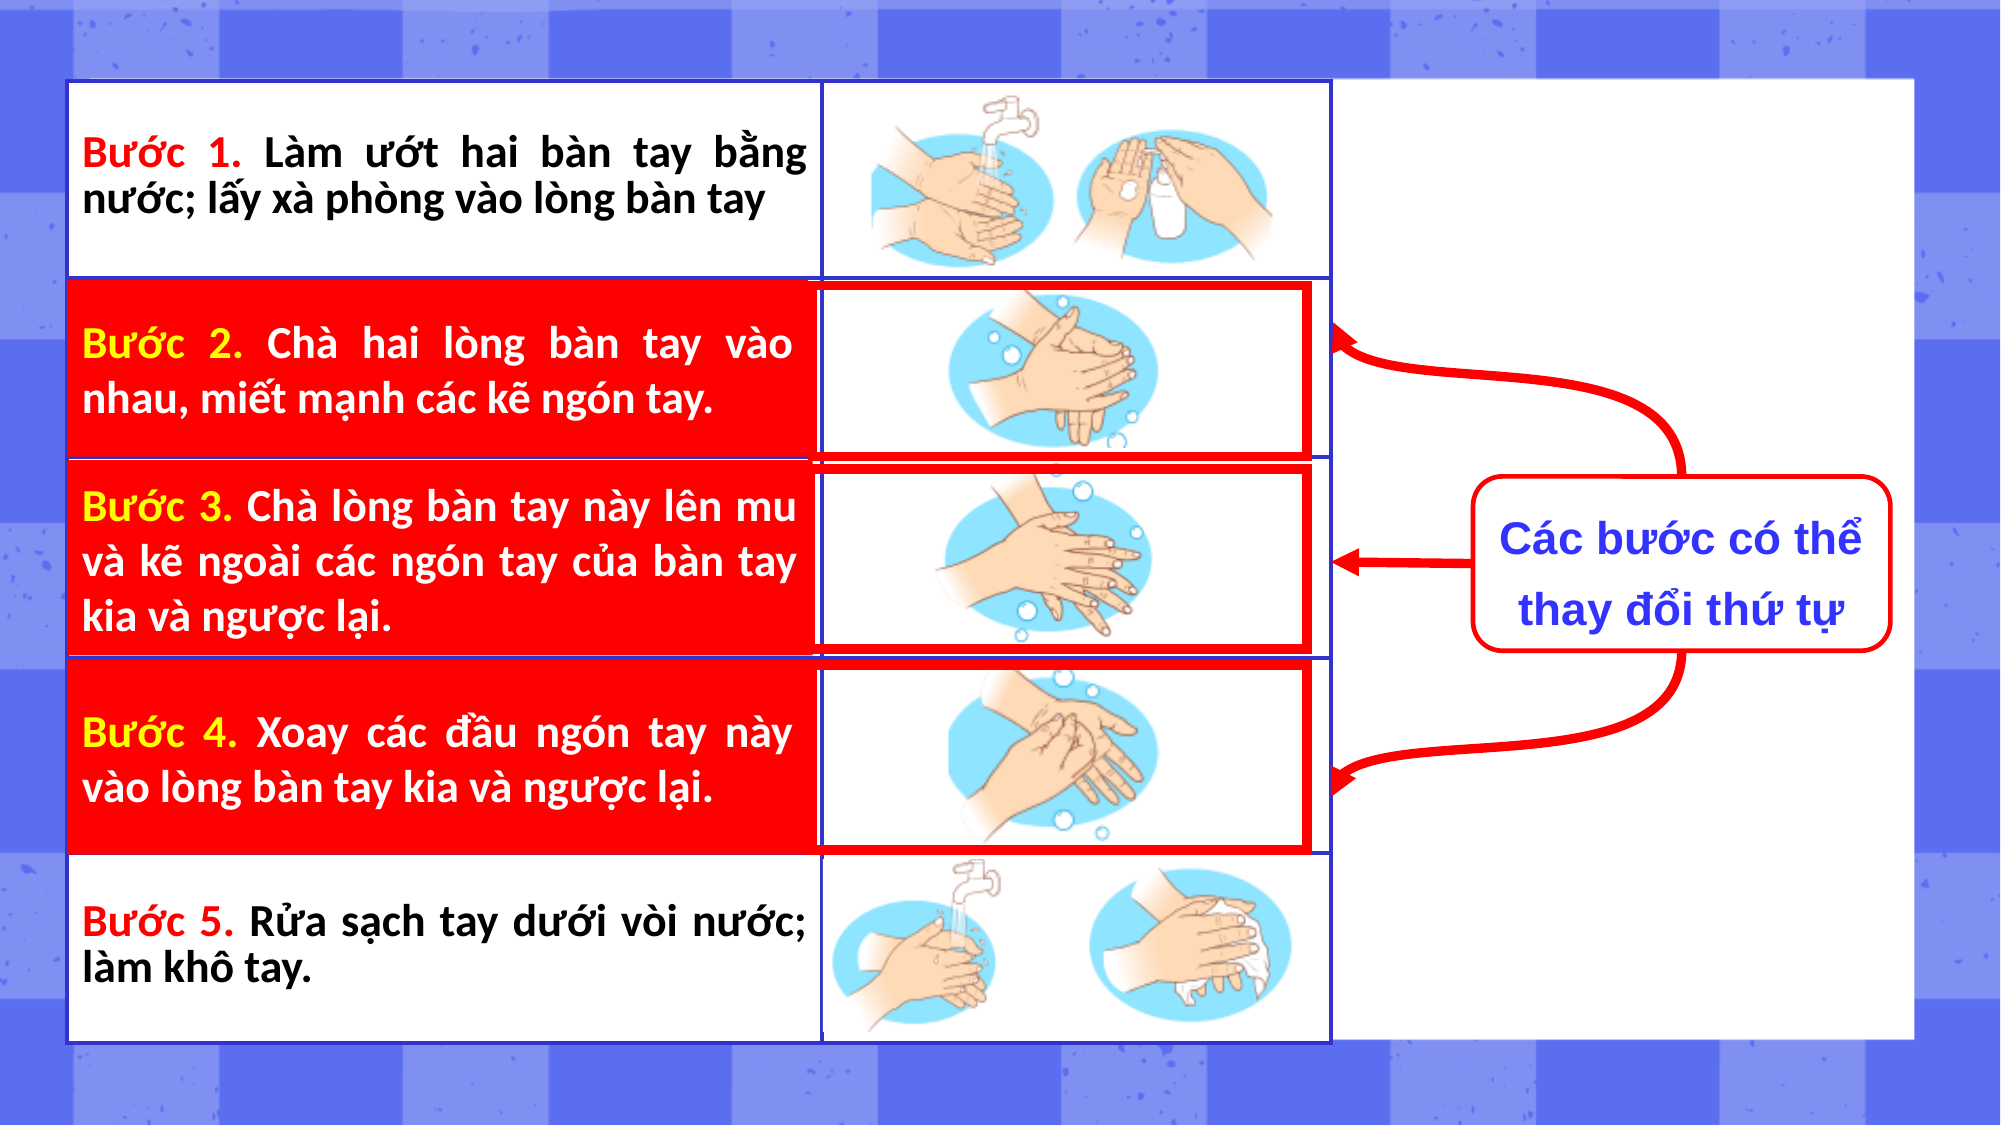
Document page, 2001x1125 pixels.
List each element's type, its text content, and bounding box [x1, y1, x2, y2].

text_box Các bước có thể thay đổi thứ tự [1580, 475, 1892, 652]
text_box [812, 284, 1308, 458]
table_cell [824, 280, 1329, 455]
table_cell [824, 660, 1329, 851]
table_header [824, 83, 1329, 276]
table_cell Bước 5. Rửa sạch tay dưới vòi nước; làm khô tay. [69, 855, 820, 1041]
table_cell Bước 2. Chà hai lòng bàn tay vào nhau, miết mạnh các kẽ ngón tay. [809, 280, 820, 455]
text_box Bước 4. Xoay các đầu ngón tay này vào lòng bàn tay kia và ngược lại. [66, 658, 809, 856]
text_box [1191, 468, 1308, 650]
text_box Bước 3. Chà lòng bàn tay này lên mu và kẽ ngoài các ngón tay của bàn tay kia và ngược lại. [66, 459, 814, 656]
text_box [812, 664, 1308, 851]
table_header Bước 1. Làm ướt hai bàn tay bằng nước; lấy xà phòng vào lòng bàn tay [69, 83, 820, 276]
text_box Bước 2. Chà hai lòng bàn tay vào nhau, miết mạnh các kẽ ngón tay. [66, 279, 809, 458]
table_cell Bước 4. Xoay các đầu ngón tay này vào lòng bàn tay kia và ngược lại. [809, 660, 820, 851]
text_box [1433, 548, 1580, 900]
picture [0, 0, 2001, 1125]
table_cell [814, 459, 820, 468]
table_cell [824, 855, 1329, 1041]
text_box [1430, 225, 1585, 574]
text_box [809, 468, 887, 650]
table_cell [824, 459, 1329, 656]
